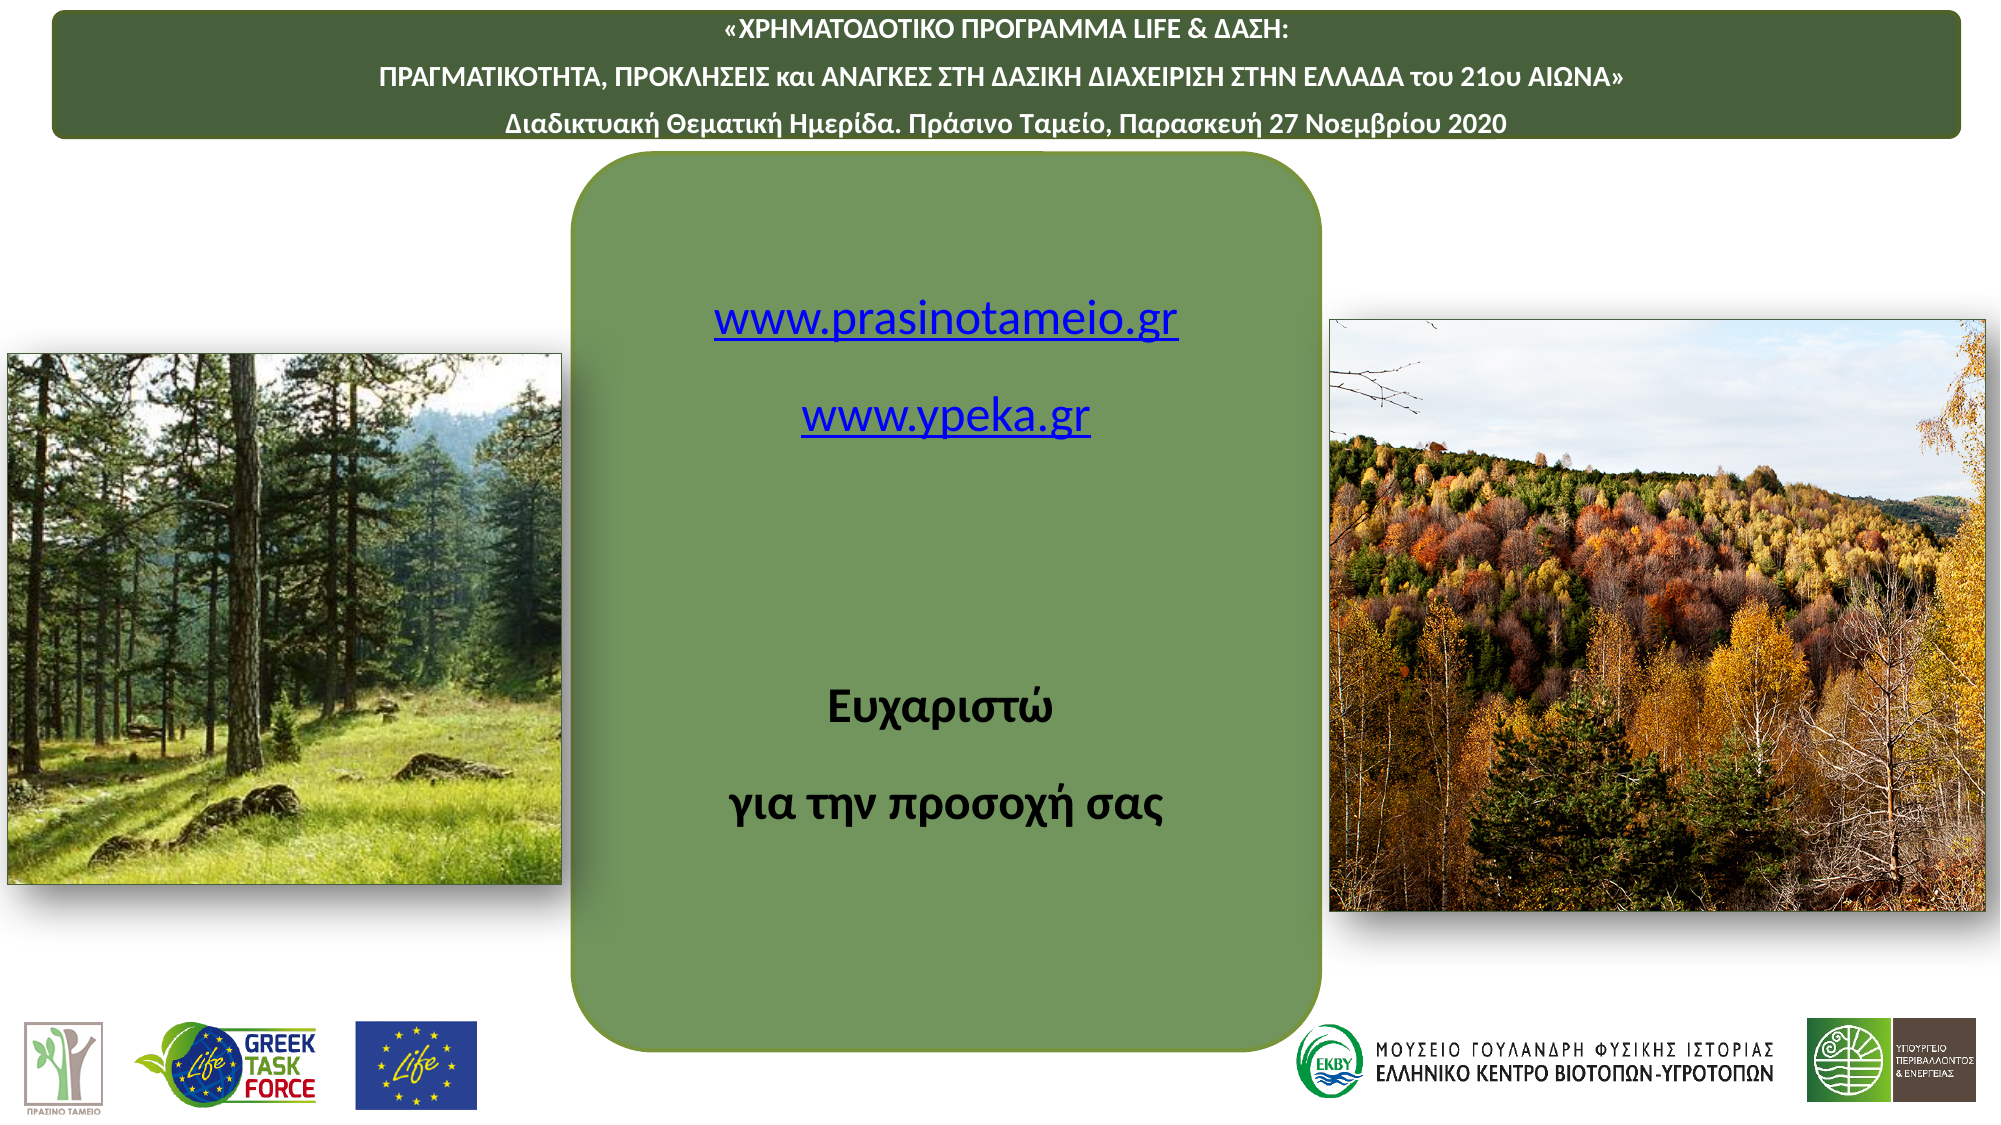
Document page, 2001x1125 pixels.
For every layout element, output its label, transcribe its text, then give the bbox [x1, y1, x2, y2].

picture [7, 352, 562, 885]
text_box «ΧΡΗΜΑΤΟΔΟΤΙΚΟ ΠΡΟΓΡΑΜΜΑ LIFE & ΔΑΣΗ: ΠΡΑΓΜΑΤΙΚΟΤΗΤΑ, ΠΡΟΚΛΗΣΕΙΣ και ΑΝΑΓΚΕΣ ΣΤΗ ΔΑΣΙΚΗ ΔΙΑΧΕΙΡΙΣΗ ΣΤΗΝ ΕΛΛΑΔΑ του 21ου ΑΙΩΝΑ» Διαδικτυακή Θεματική Ημερίδα. Πράσινο Ταμείο, Παρασκευή 27 Νοεμβρίου 2020 [51, 10, 1962, 140]
text_box [570, 151, 1323, 1053]
picture [1807, 1018, 1976, 1102]
picture [133, 1021, 317, 1108]
text_box www.prasinotameio.gr www.ypeka.gr Ευχαριστώ για την προσοχή σας [584, 265, 1308, 837]
picture [24, 1021, 103, 1115]
picture [355, 1021, 477, 1110]
picture [1329, 319, 1987, 912]
picture [1288, 1018, 1782, 1104]
